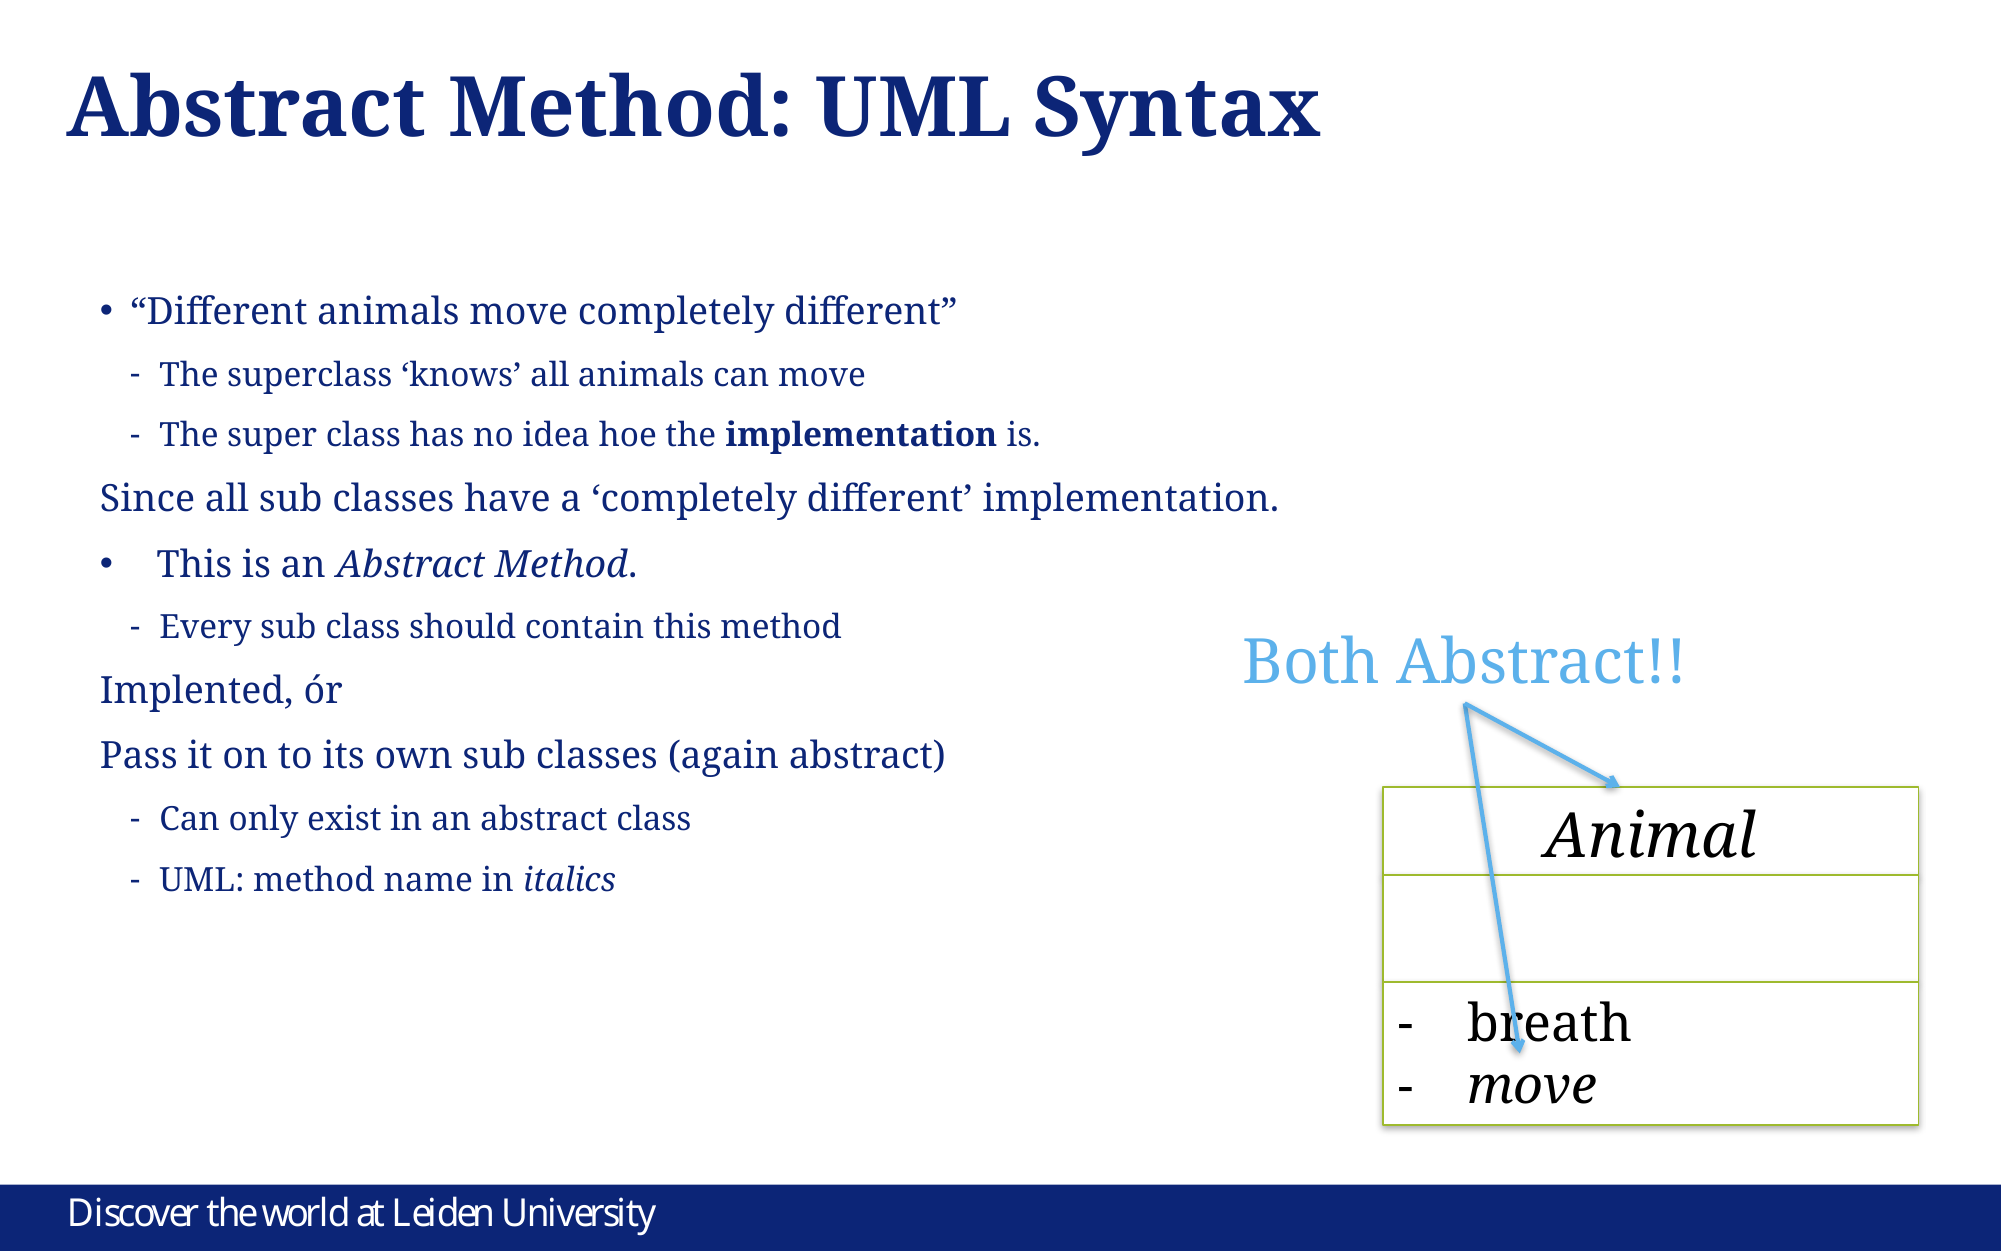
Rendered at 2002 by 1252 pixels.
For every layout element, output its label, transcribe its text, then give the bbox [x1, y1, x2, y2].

title Abstract Method: UML Syntax [66, 66, 1935, 140]
list “Different animals move completely different” The superclass ‘knows’ all animals can move The super class has no idea hoe the implementation is. Since all sub classes have a ‘completely different’ implementation. This is an Abstract Method. Every sub class should contain this method Implented, ór Pass it on to its own sub classes (again abstract) Can only exist in an abstract class UML: method name in italics [100, 291, 1467, 1166]
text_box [1236, 613, 1693, 1054]
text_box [1382, 786, 1919, 1126]
